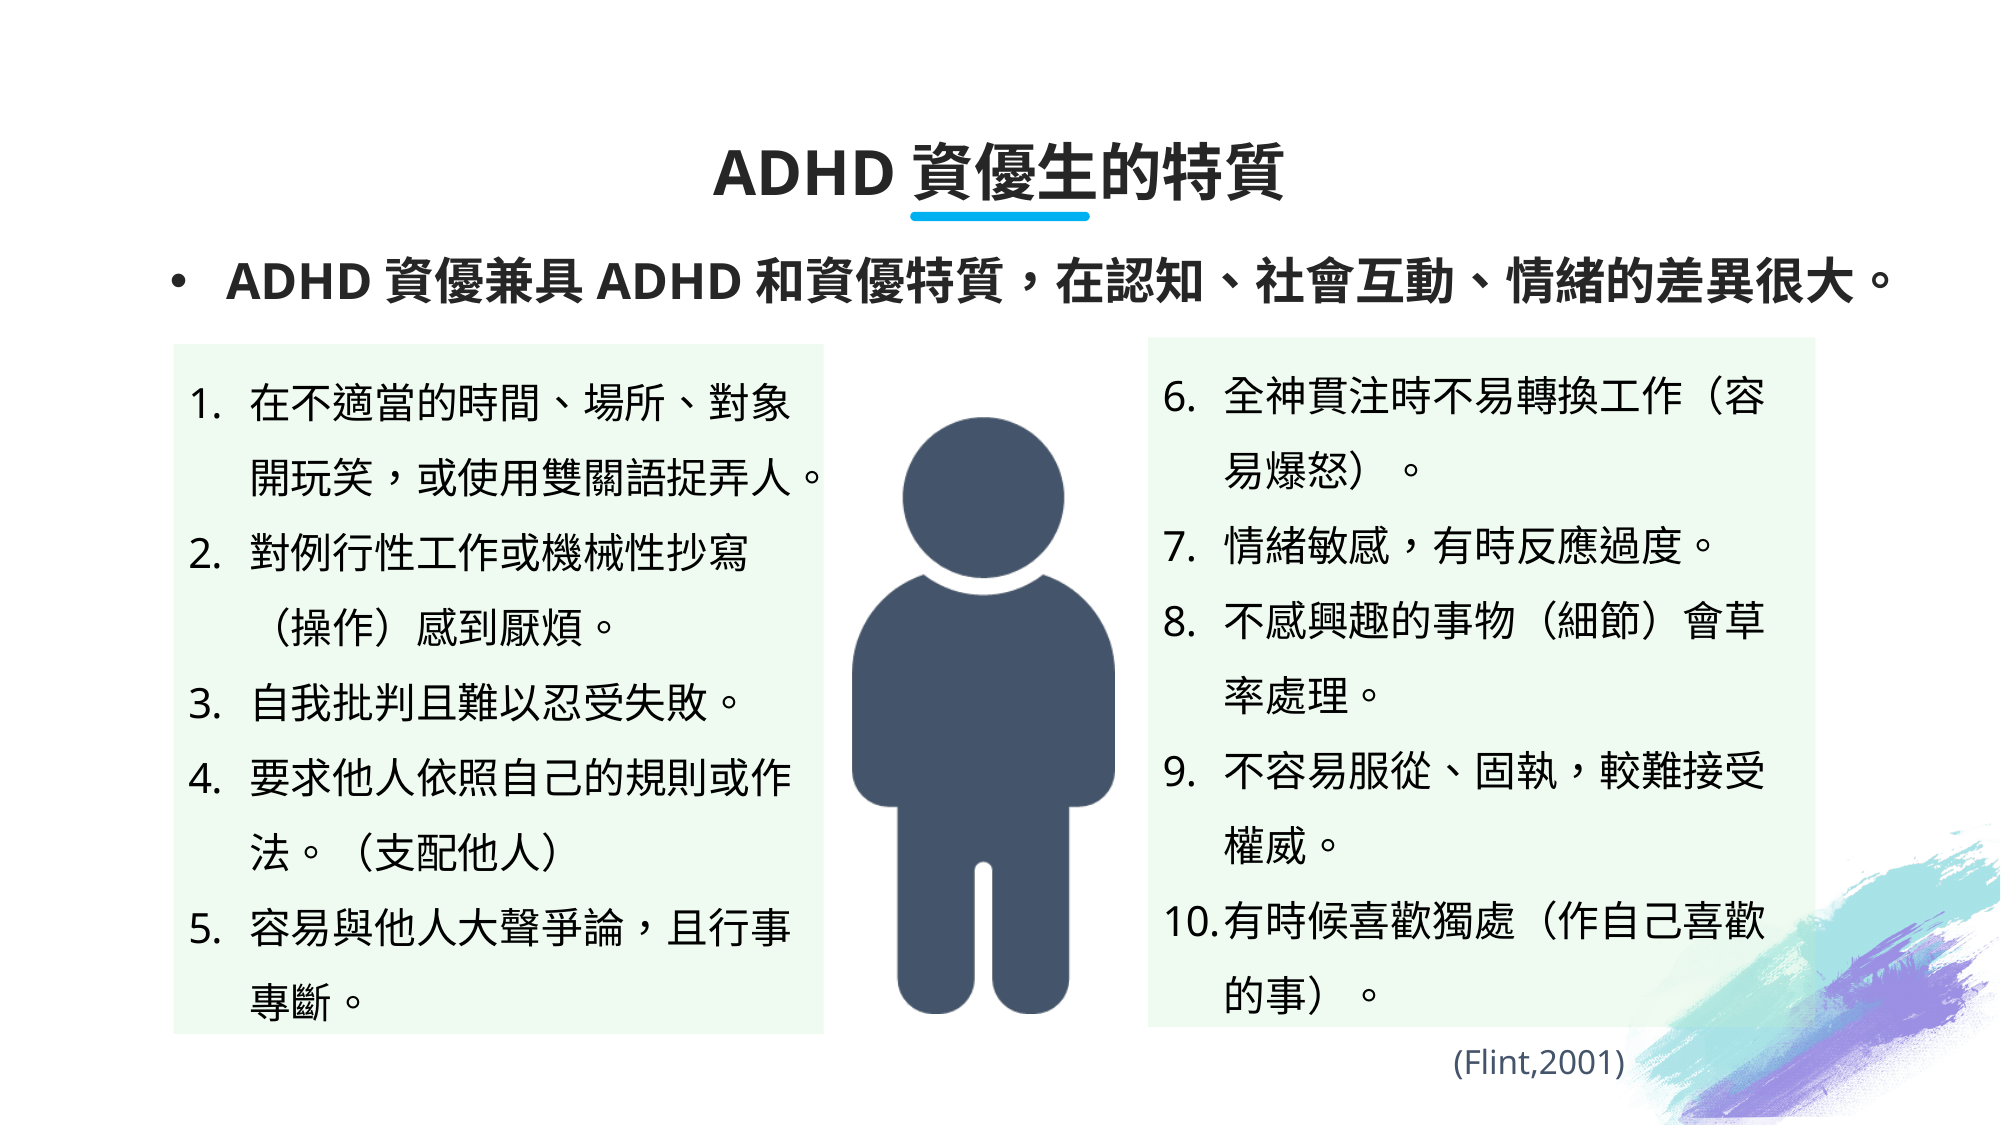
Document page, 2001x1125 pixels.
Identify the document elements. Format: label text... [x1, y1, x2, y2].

text_box 在不適當的時間、場所、對象開玩笑，或使用雙關語捉弄人。 對例行性工作或機械性抄寫（操作）感到厭煩。 自我批判且難以忍受失敗。 要求他人依照自己的規則或作法。（支配他人） 容易與他人大聲爭論，且行事專斷。 [173, 344, 824, 1034]
text_box (Flint,2001) [1438, 1028, 1681, 1089]
text_box [908, 210, 1092, 223]
text_box 全神貫注時不易轉換工作（容易爆怒）。 情緒敏感，有時反應過度。 不感興趣的事物（細節）會草率處理。 不容易服從、固執，較難接受權威。 有時候喜歡獨處（作自己喜歡的事）。 [1148, 337, 1816, 1028]
text_box ADHD資優生的特質 [397, 125, 1603, 216]
picture [851, 416, 1115, 1015]
text_box ADHD資優兼具ADHD和資優特質，在認知、社會互動、情緒的差異很大。 [155, 242, 1900, 318]
picture [1594, 806, 2001, 1125]
